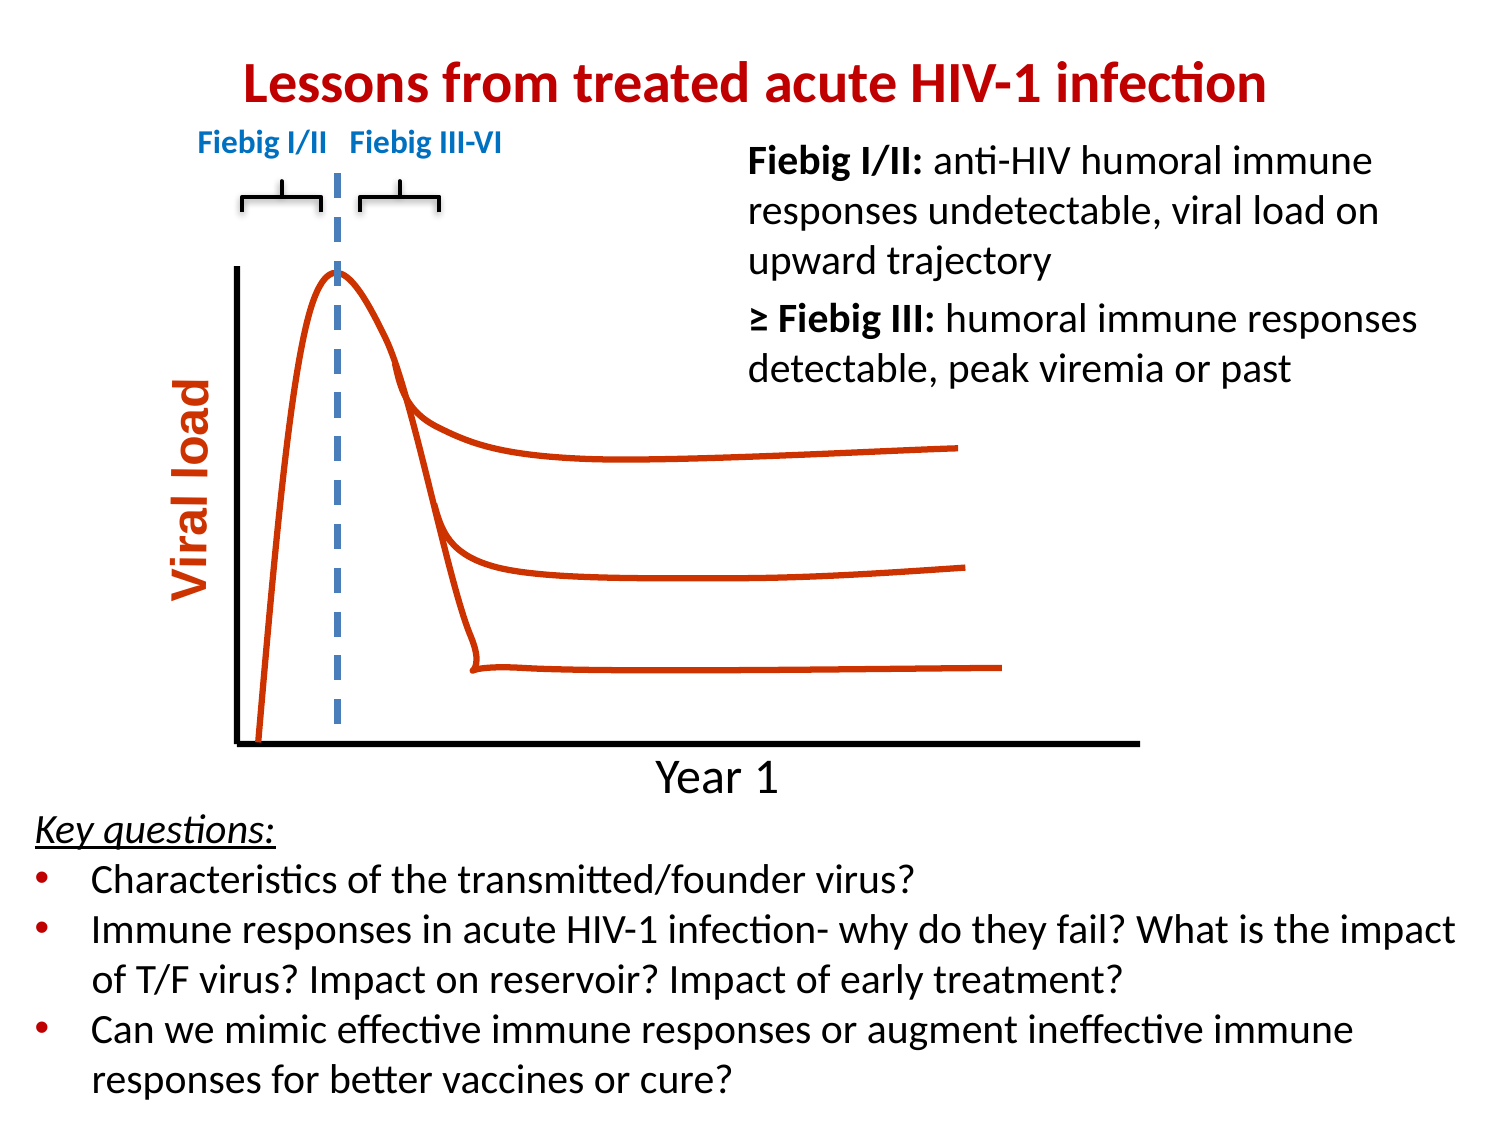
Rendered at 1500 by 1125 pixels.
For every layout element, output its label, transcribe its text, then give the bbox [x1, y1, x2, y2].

text_box Fiebig I/II: anti-HIV humoral immune responses undetectable, viral load on upward trajectory ≥ Fiebig III: humoral immune responses detectable, peak viremia or past [1145, 125, 1471, 399]
text_box Key questions: Characteristics of the transmitted/founder virus? Immune responses in acute HIV-1 infection- why do they fail? What is the impact of T/F virus? Impact on reservoir? Impact of early treatment? Can we mimic effective immune responses or augment ineffective immune responses for better vaccines or cure? [19, 794, 1482, 1110]
text_box Lessons from treated acute HIV-1 infection [41, 18, 1471, 130]
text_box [149, 112, 1141, 801]
